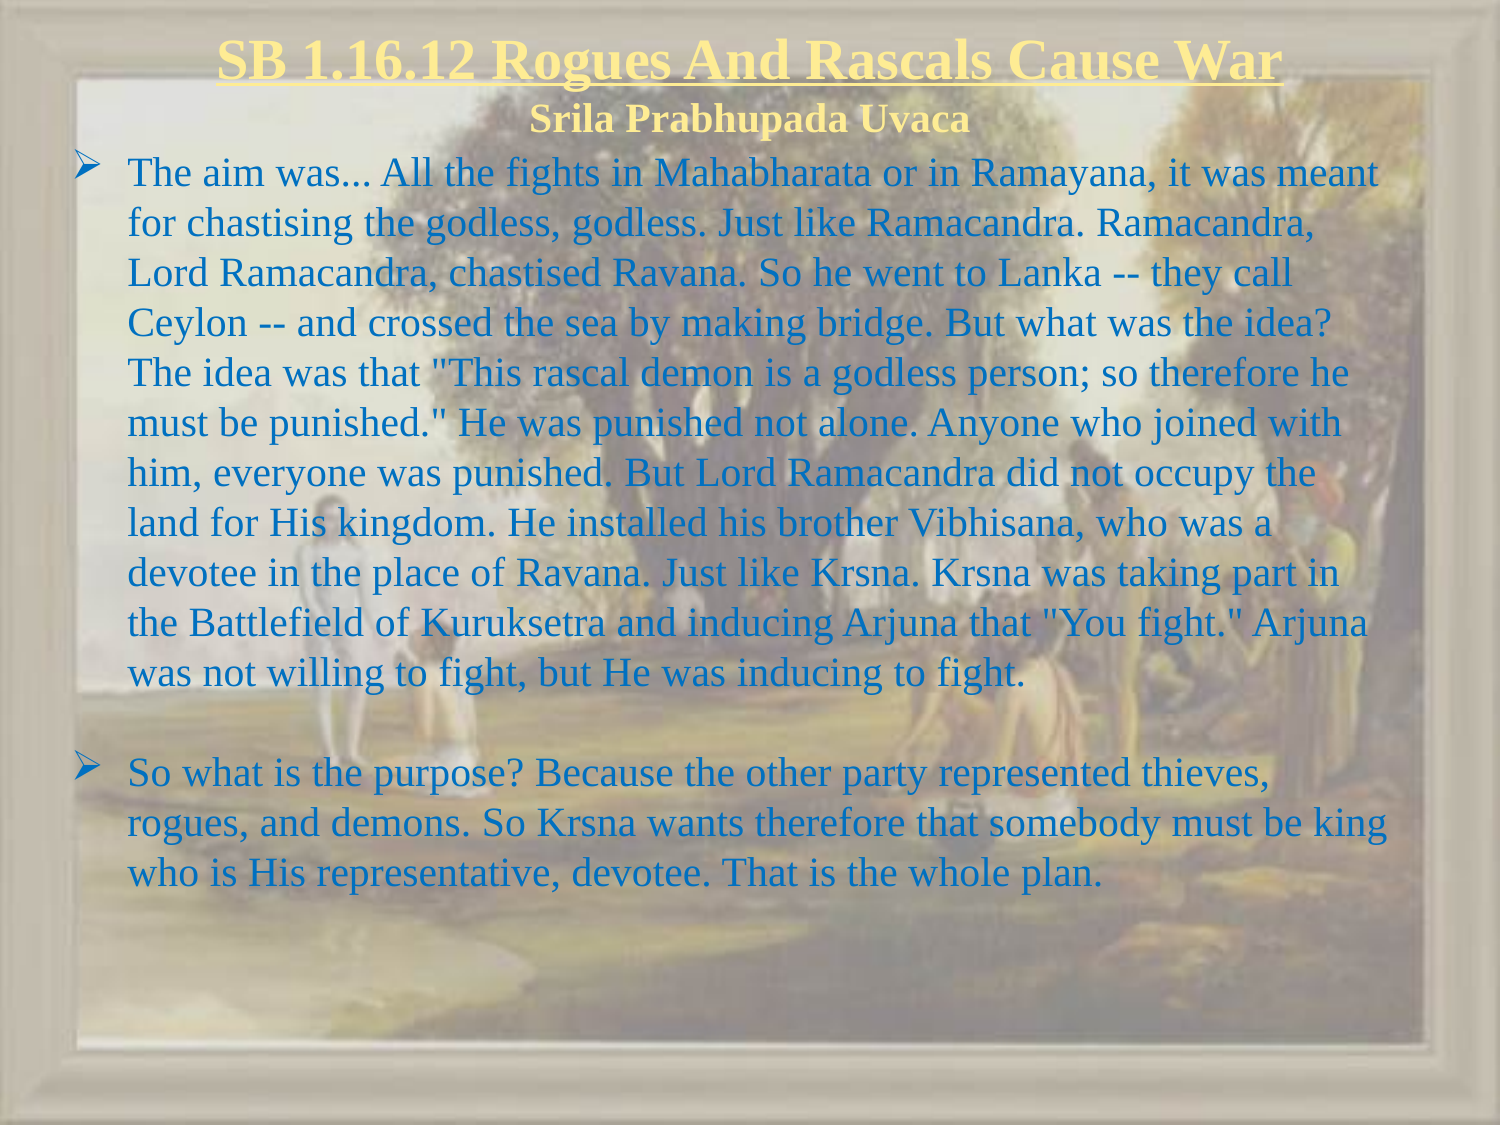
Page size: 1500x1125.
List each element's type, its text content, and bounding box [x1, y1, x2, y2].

text_box The aim was... All the fights in Mahabharata or in Ramayana, it was meant for chastising the godless, godless. Just like Ramacandra. Ramacandra, Lord Ramacandra, chastised Ravana. So he went to Lanka -- they call Ceylon -- and crossed the sea by making bridge. But what was the idea? The idea was that "This rascal demon is a godless person; so therefore he must be punished." He was punished not alone. Anyone who joined with him, everyone was punished. But Lord Ramacandra did not occupy the land for His kingdom. He installed his brother Vibhisana, who was a devotee in the place of Ravana. Just like Krsna. Krsna was taking part in the Battlefield of Kuruksetra and inducing Arjuna that "You fight." Arjuna was not willing to fight, but He was inducing to fight. So what is the purpose? Because the other party represented thieves, rogues, and demons. So Krsna wants therefore that somebody must be king who is His representative, devotee. That is the whole plan. [56, 137, 1411, 903]
title SB 1.16.12 Rogues And Rascals Cause War Srila Prabhupada Uvaca [75, 24, 1425, 138]
picture [0, 0, 1500, 1125]
